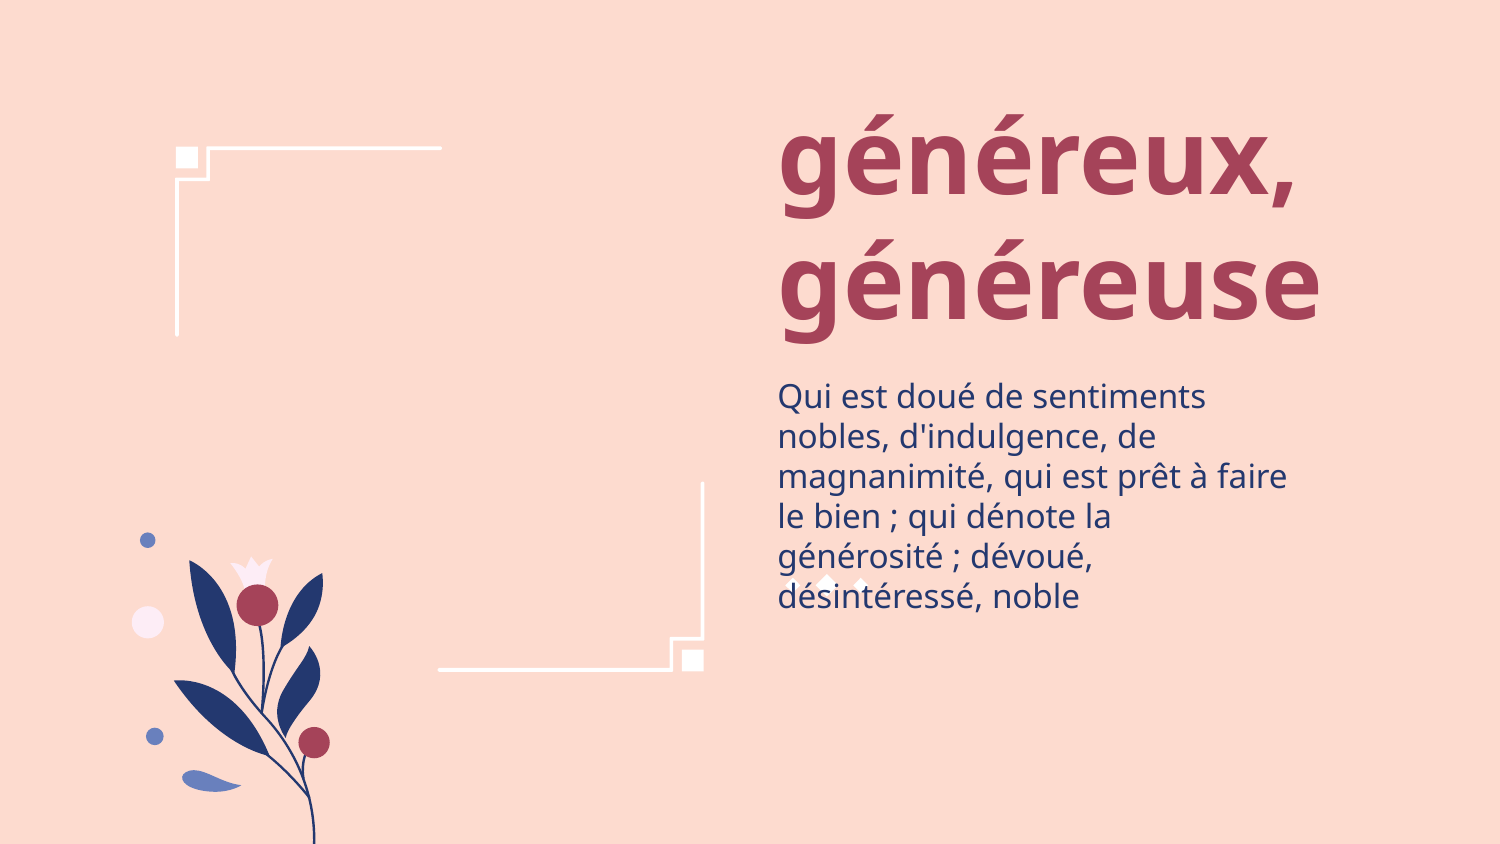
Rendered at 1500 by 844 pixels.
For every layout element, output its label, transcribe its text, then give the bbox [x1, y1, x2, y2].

title généreux, généreuse [762, 230, 1363, 341]
subtitle Qui est doué de sentiments nobles, d'indulgence, de magnanimité, qui est prêt à faire le bien ; qui dénote la générosité ; dévoué, désintéressé, noble [762, 360, 1315, 574]
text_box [131, 532, 335, 844]
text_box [785, 573, 869, 597]
